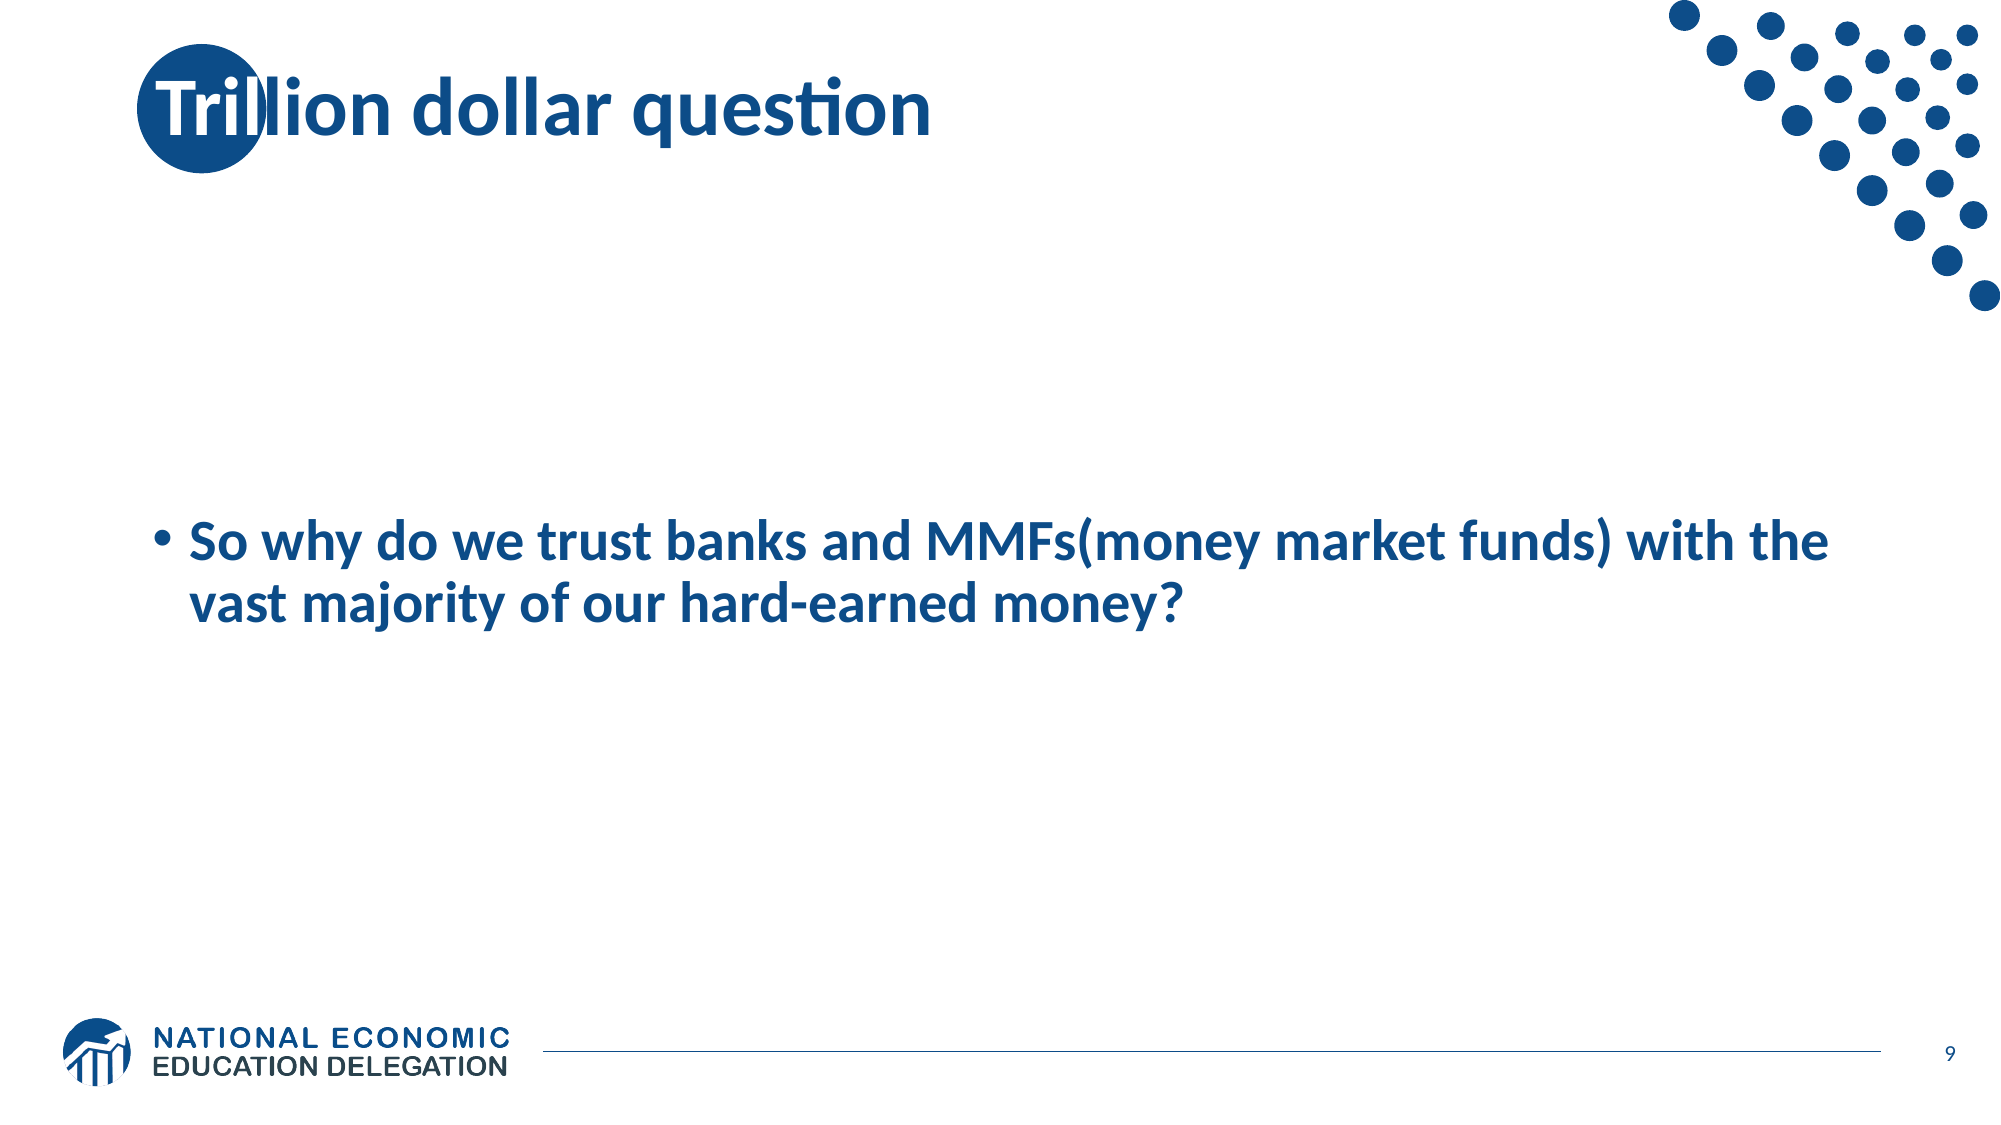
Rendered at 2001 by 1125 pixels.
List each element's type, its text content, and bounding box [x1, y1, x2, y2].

title Trillion dollar question [140, 0, 1866, 218]
slide_number 9 [1521, 1022, 1972, 1082]
picture [55, 1013, 520, 1091]
list So why do we trust banks and MMFs(money market funds) with the vast majority of our hard-earned money? [137, 257, 1863, 972]
